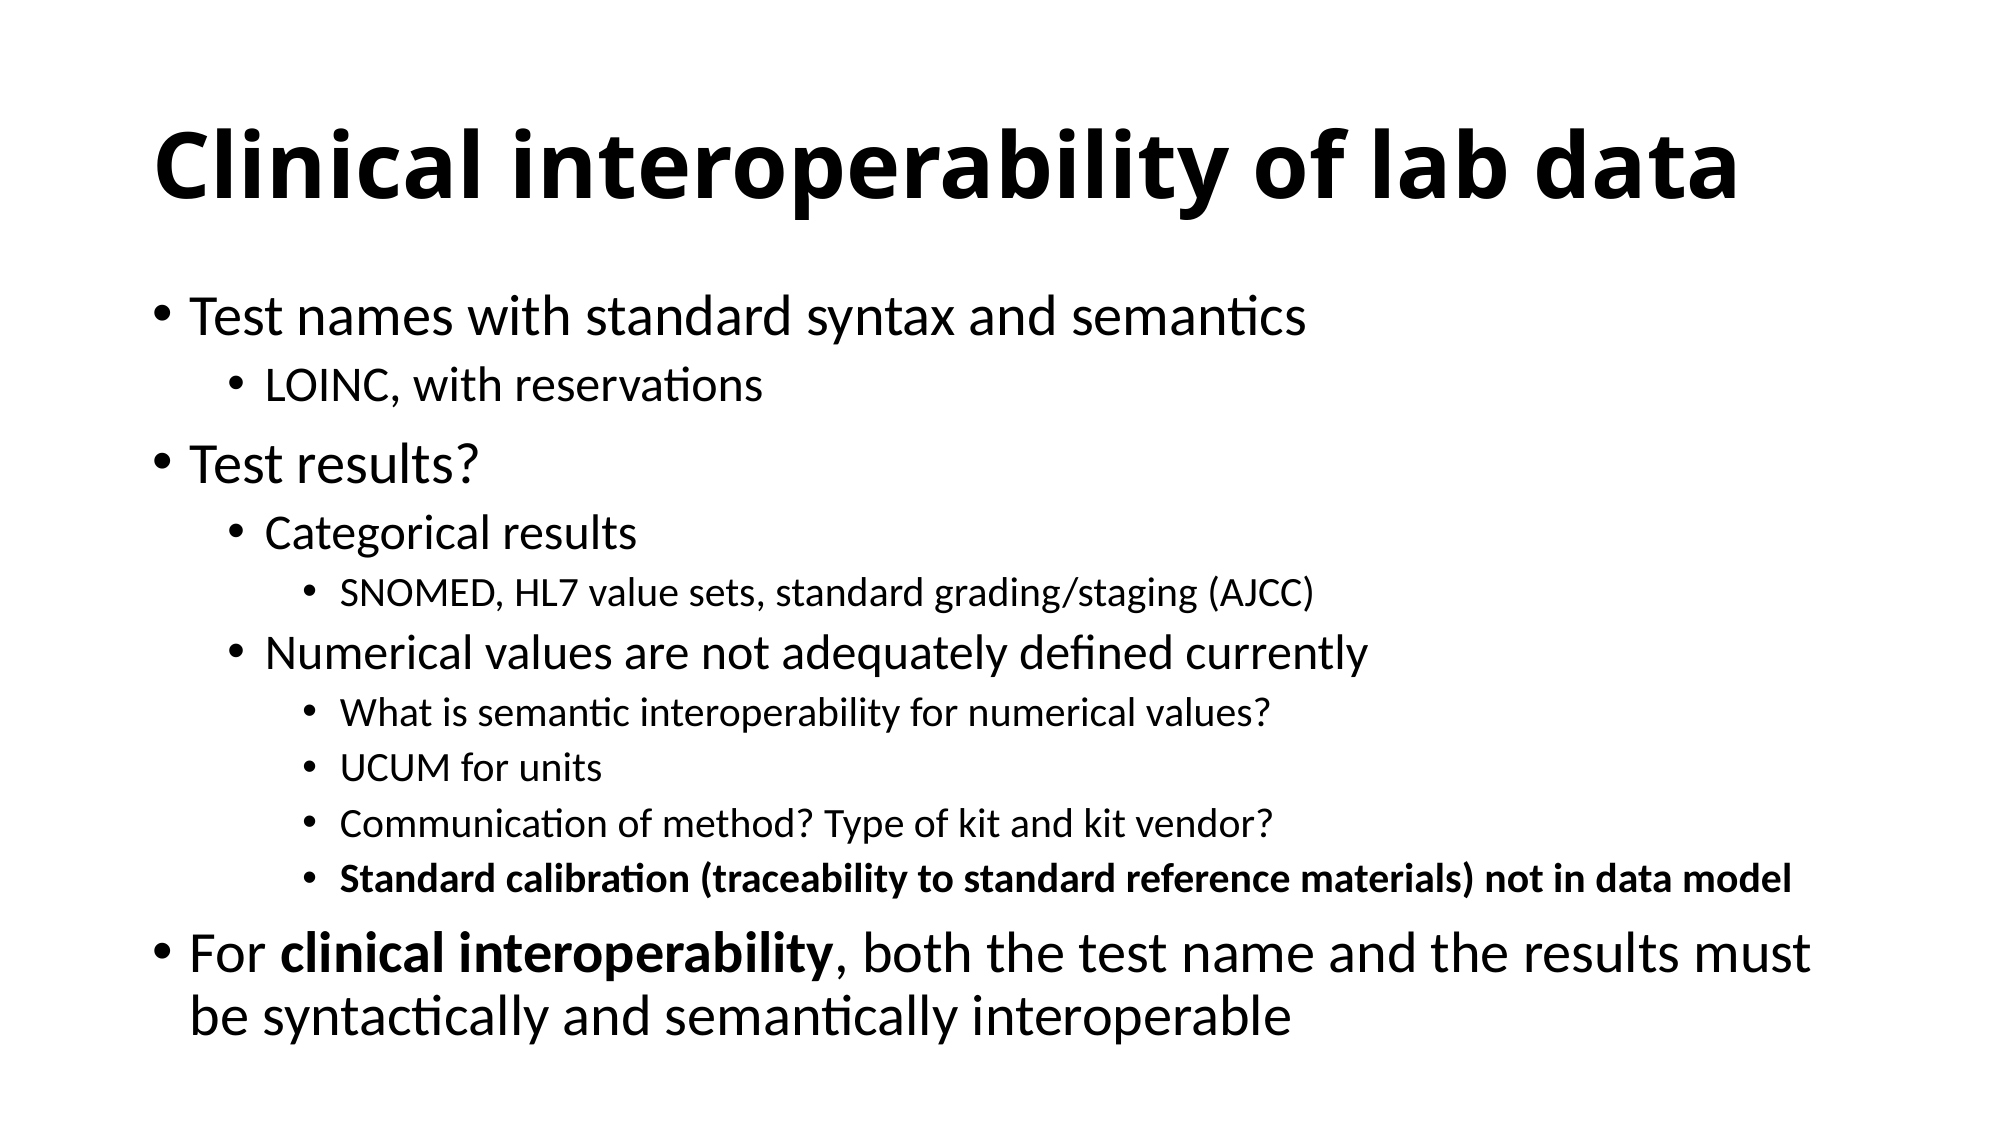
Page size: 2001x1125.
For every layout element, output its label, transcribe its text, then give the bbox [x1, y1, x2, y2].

title Clinical interoperability of lab data [137, 59, 1863, 277]
list Test names with standard syntax and semantics LOINC, with reservations Test results? Categorical results SNOMED, HL7 value sets, standard grading/staging (AJCC) Numerical values are not adequately defined currently What is semantic interoperability for numerical values? UCUM for units Communication of method? Type of kit and kit vendor? Standard calibration (traceability to standard reference materials) not in data model For clinical interoperability, both the test name and the results must be syntactically and semantically interoperable [137, 277, 1863, 1076]
